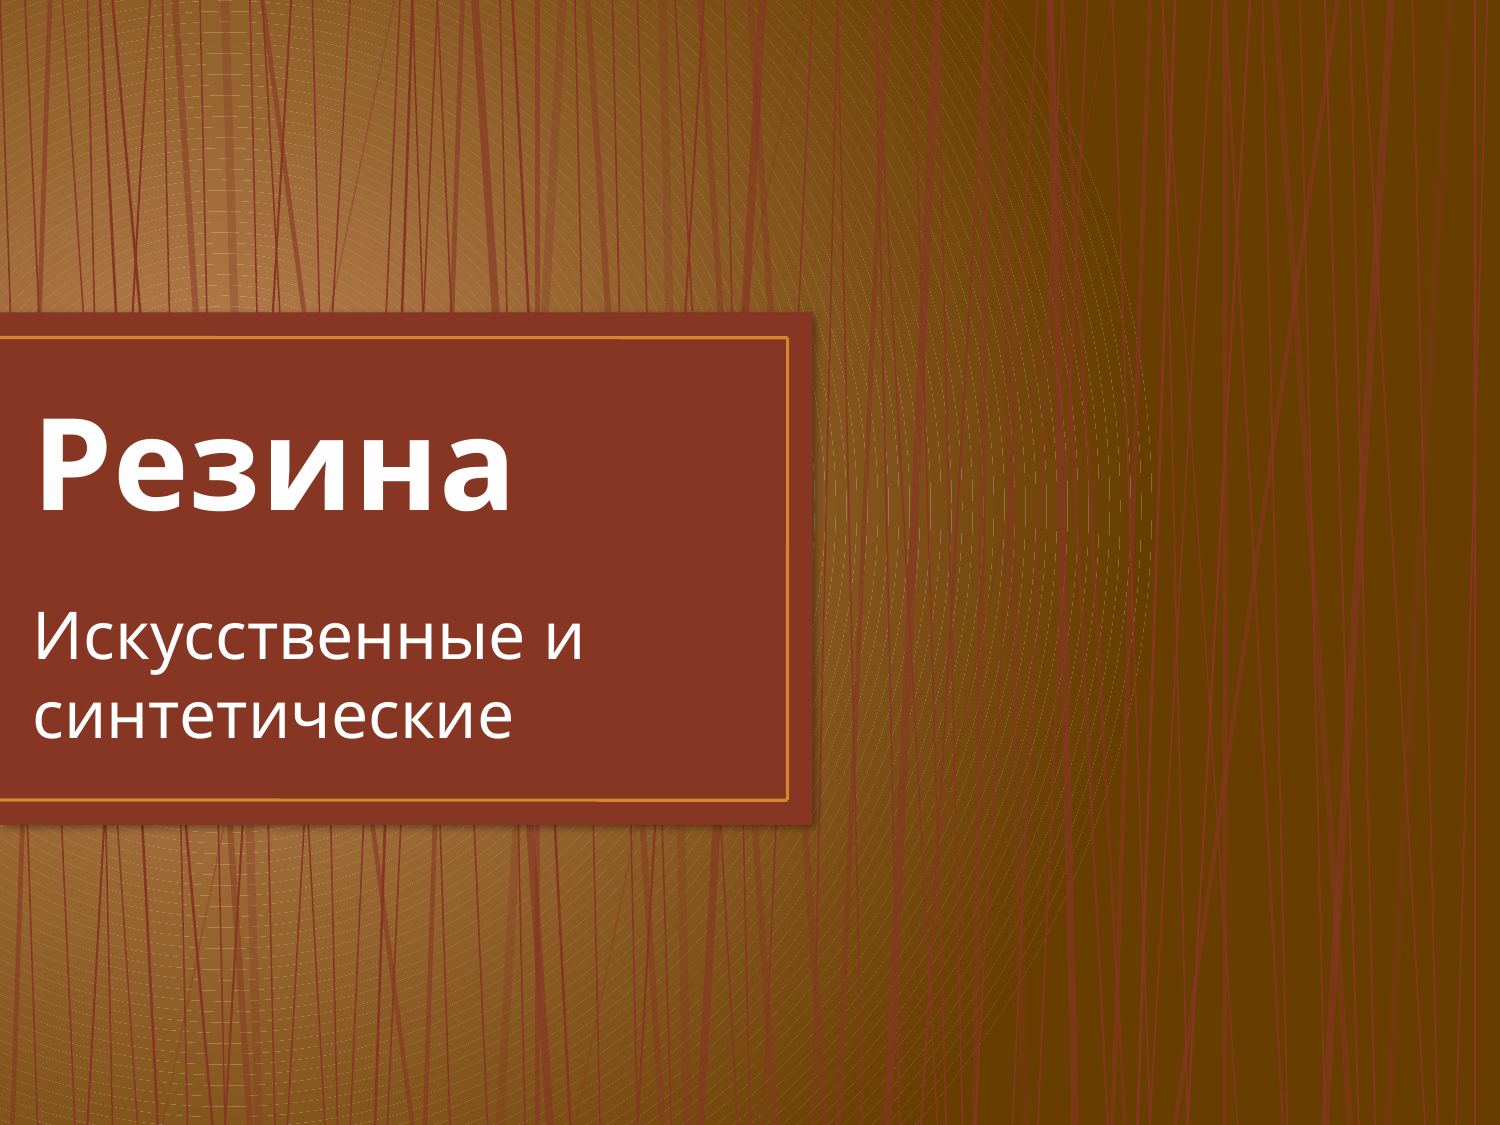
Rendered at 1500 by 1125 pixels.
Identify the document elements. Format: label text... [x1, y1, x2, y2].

title Резина [17, 373, 556, 544]
subtitle Искусственные и синтетические [17, 586, 743, 762]
